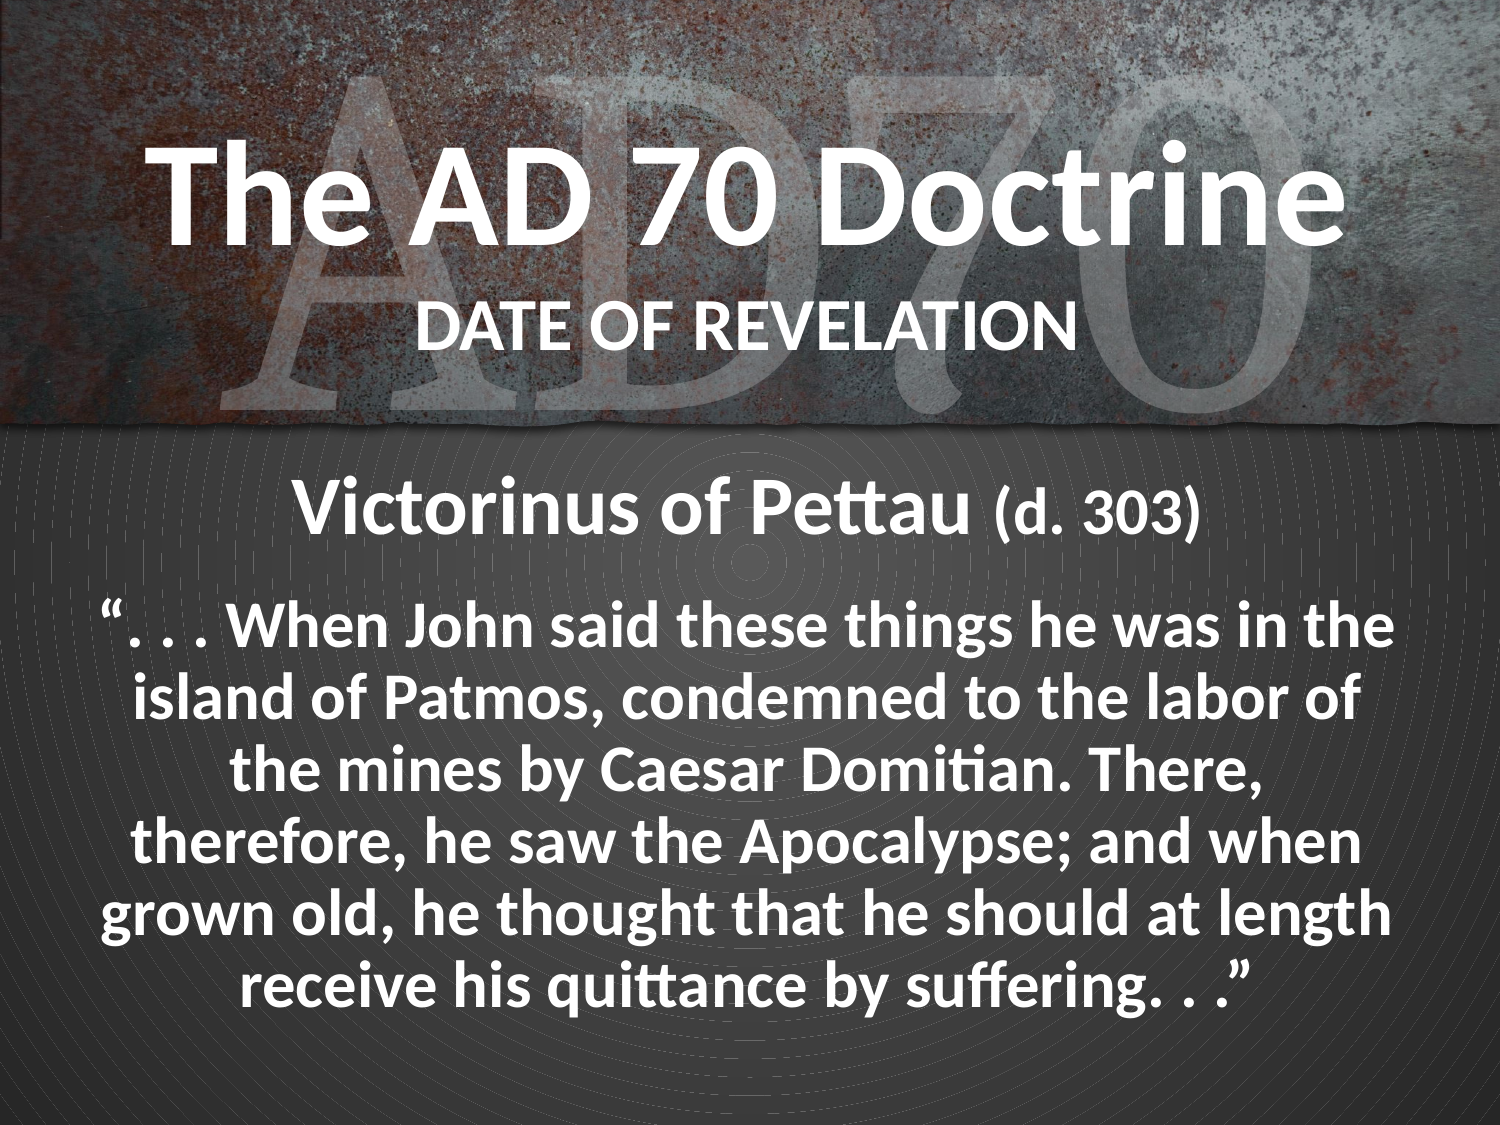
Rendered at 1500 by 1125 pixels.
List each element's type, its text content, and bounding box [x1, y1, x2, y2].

picture [0, 0, 1500, 427]
title The AD 70 Doctrine DATE OF REVELATION [76, 75, 1419, 385]
list Victorinus of Pettau (d. 303) “. . . When John said these things he was in the island of Patmos, condemned to the labor of the mines by Caesar Domitian. There, therefore, he saw the Apocalypse; and when grown old, he thought that he should at length receive his quittance by suffering. . .” [76, 455, 1419, 1125]
